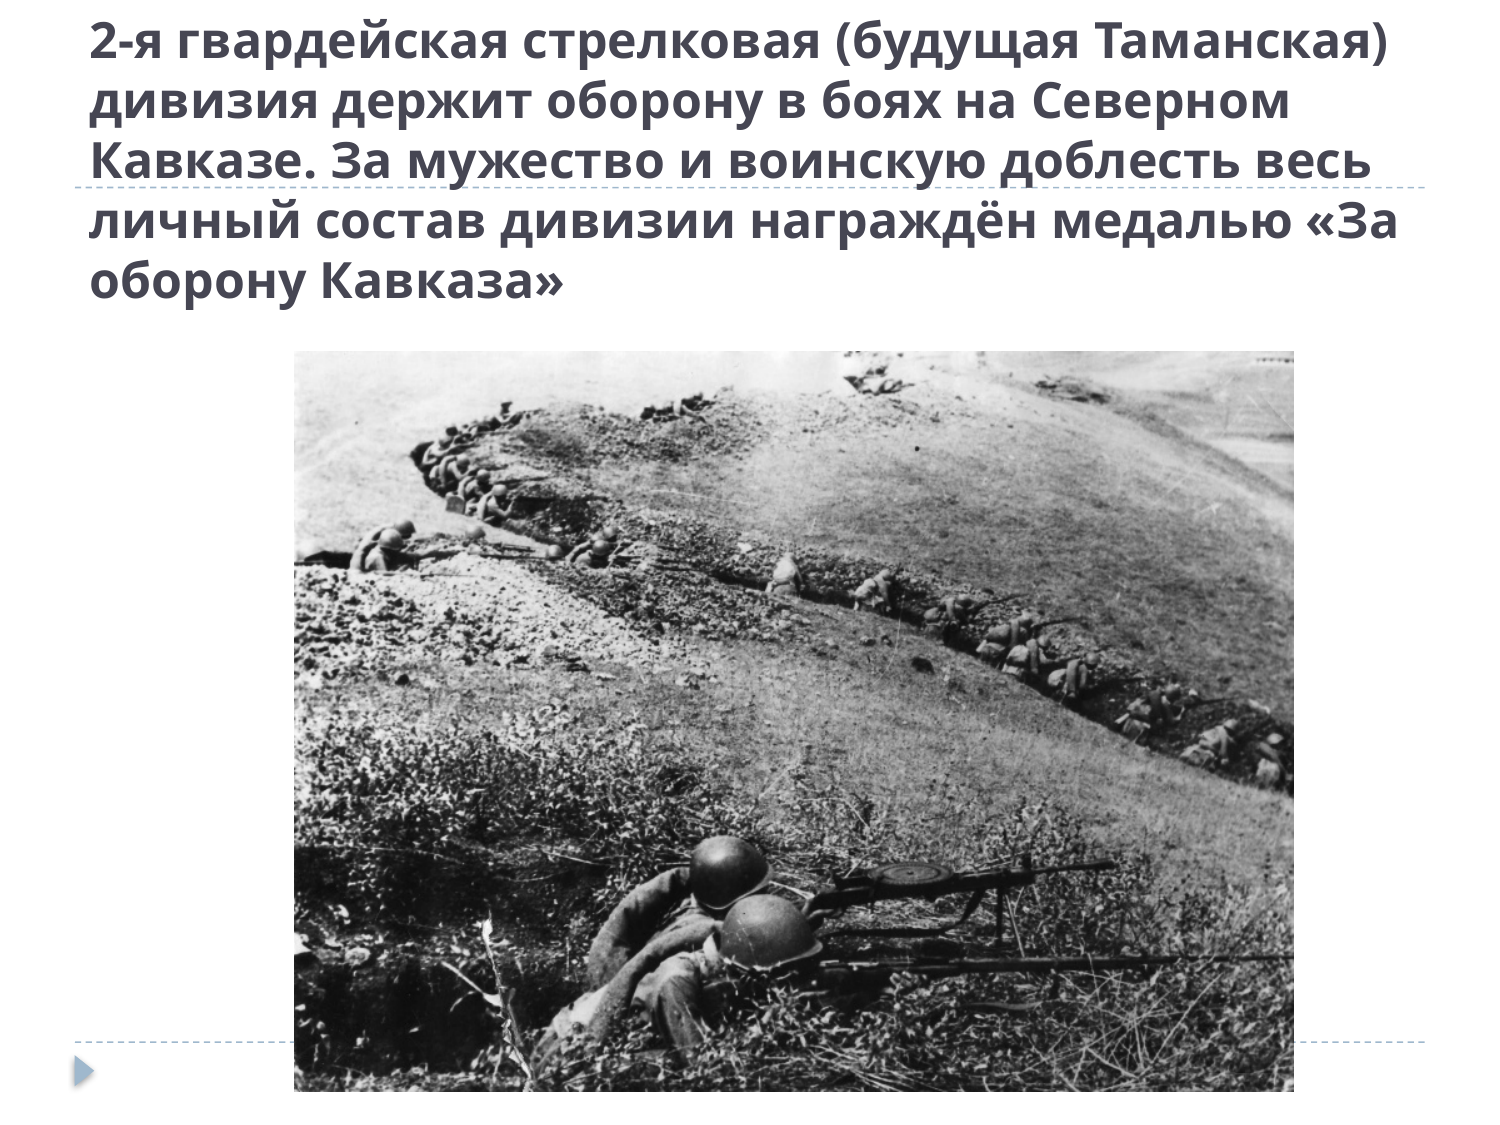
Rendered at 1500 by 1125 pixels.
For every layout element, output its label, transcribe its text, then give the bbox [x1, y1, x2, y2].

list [293, 351, 1294, 1092]
title 2-я гвардейская стрелковая (будущая Таманская) дивизия держит оборону в боях на Северном Кавказе. За мужество и воинскую доблесть весь личный состав дивизии награждён медалью «За оборону Кавказа» [75, 24, 1425, 317]
